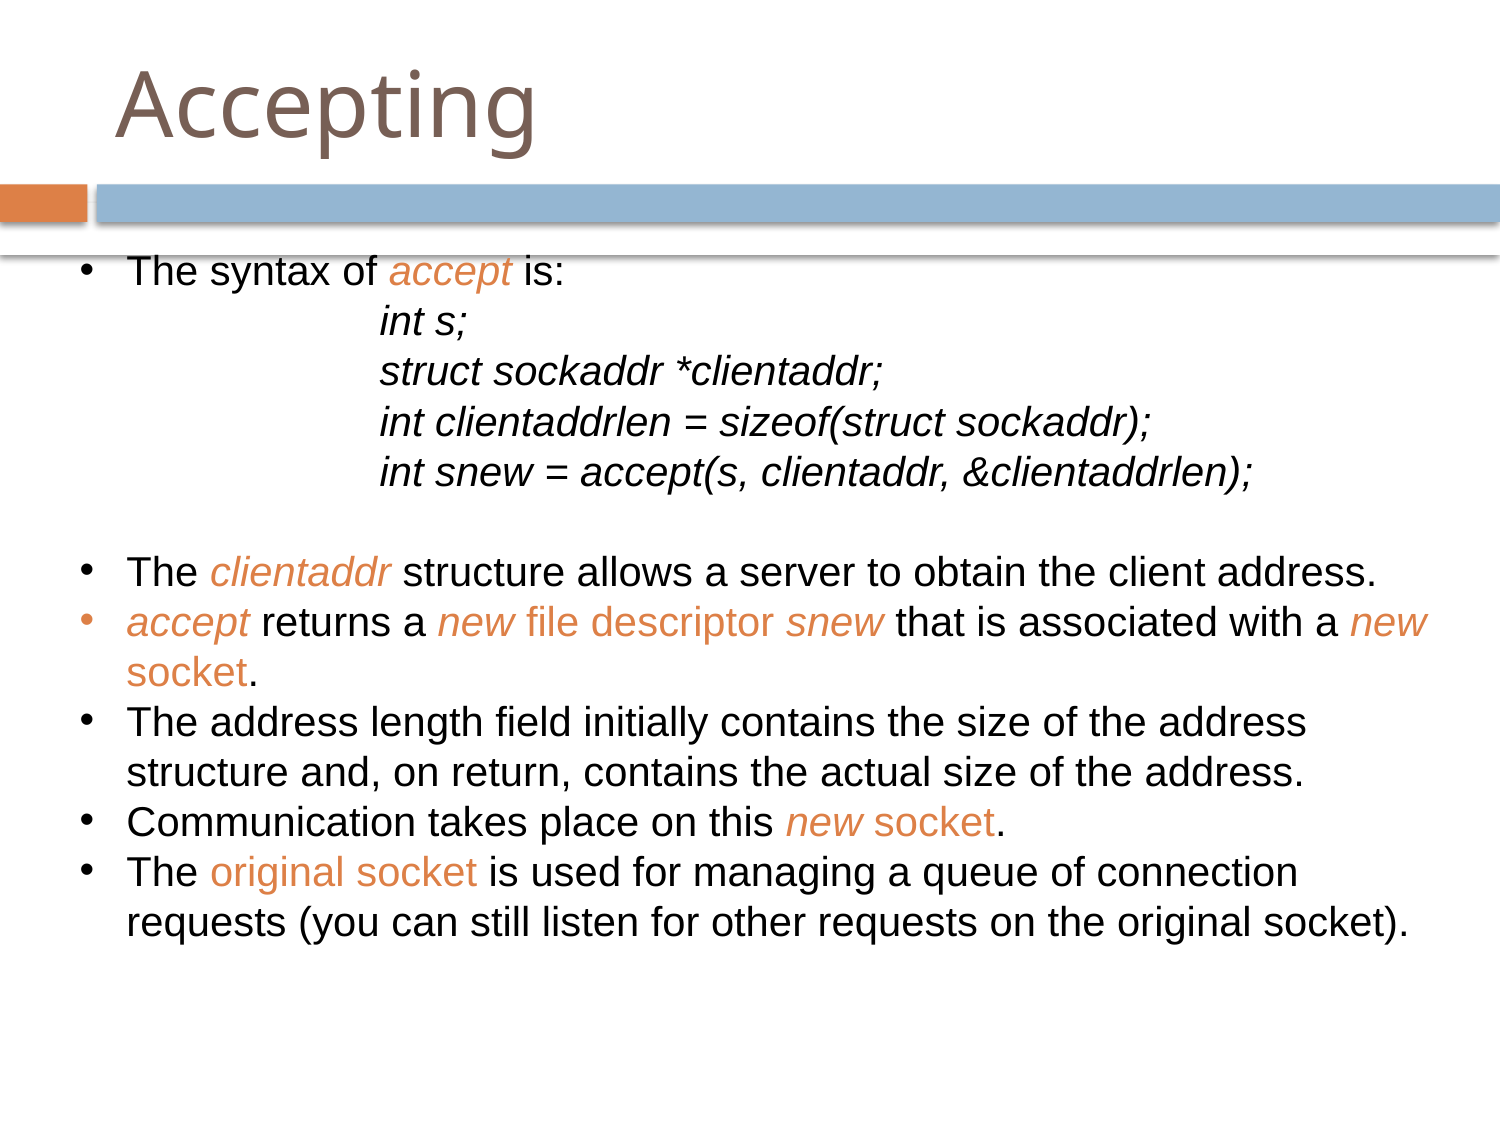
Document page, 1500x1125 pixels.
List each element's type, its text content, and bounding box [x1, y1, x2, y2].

text_box The syntax of accept is: int s; struct sockaddr *clientaddr; int clientaddrlen = sizeof(struct sockaddr); int snew = accept(s, clientaddr, &clientaddrlen); The clientaddr structure allows a server to obtain the client address. accept returns a new file descriptor snew that is associated with a new socket. The address length field initially contains the size of the address structure and, on return, contains the actual size of the address. Communication takes place on this new socket. The original socket is used for managing a queue of connection requests (you can still listen for other requests on the original socket). [64, 236, 1459, 952]
title Accepting [100, 19, 1438, 182]
